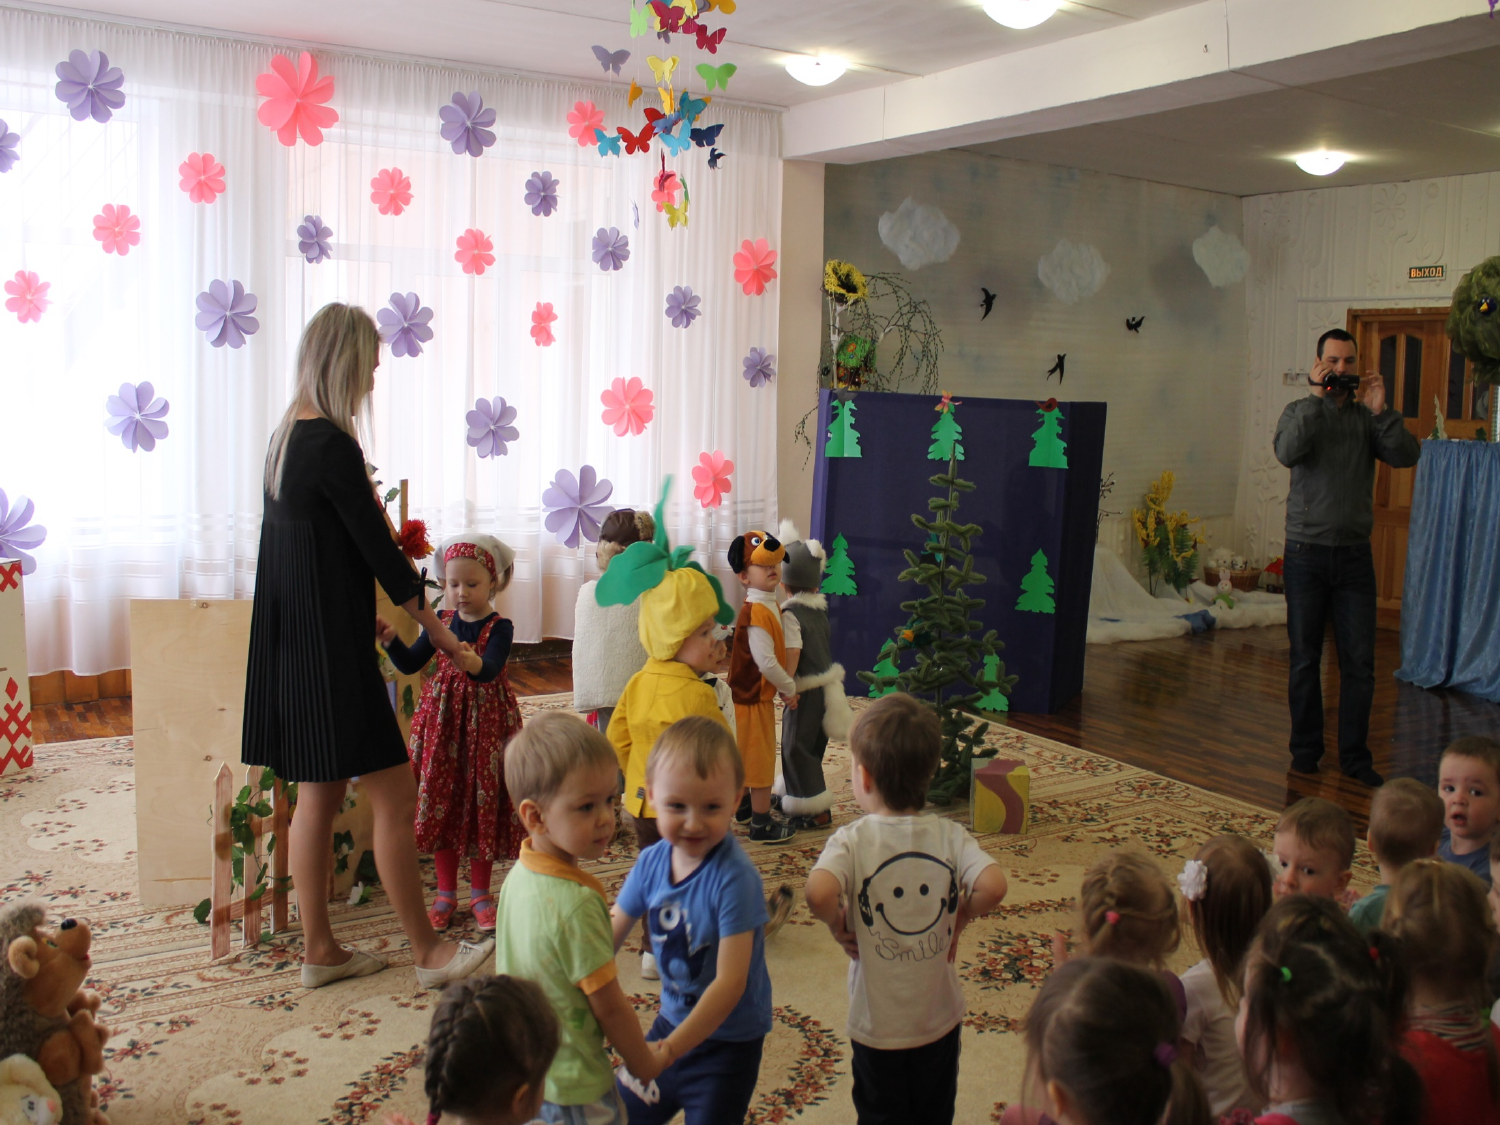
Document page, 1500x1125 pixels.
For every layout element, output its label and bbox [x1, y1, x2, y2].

list [0, 0, 1500, 1125]
